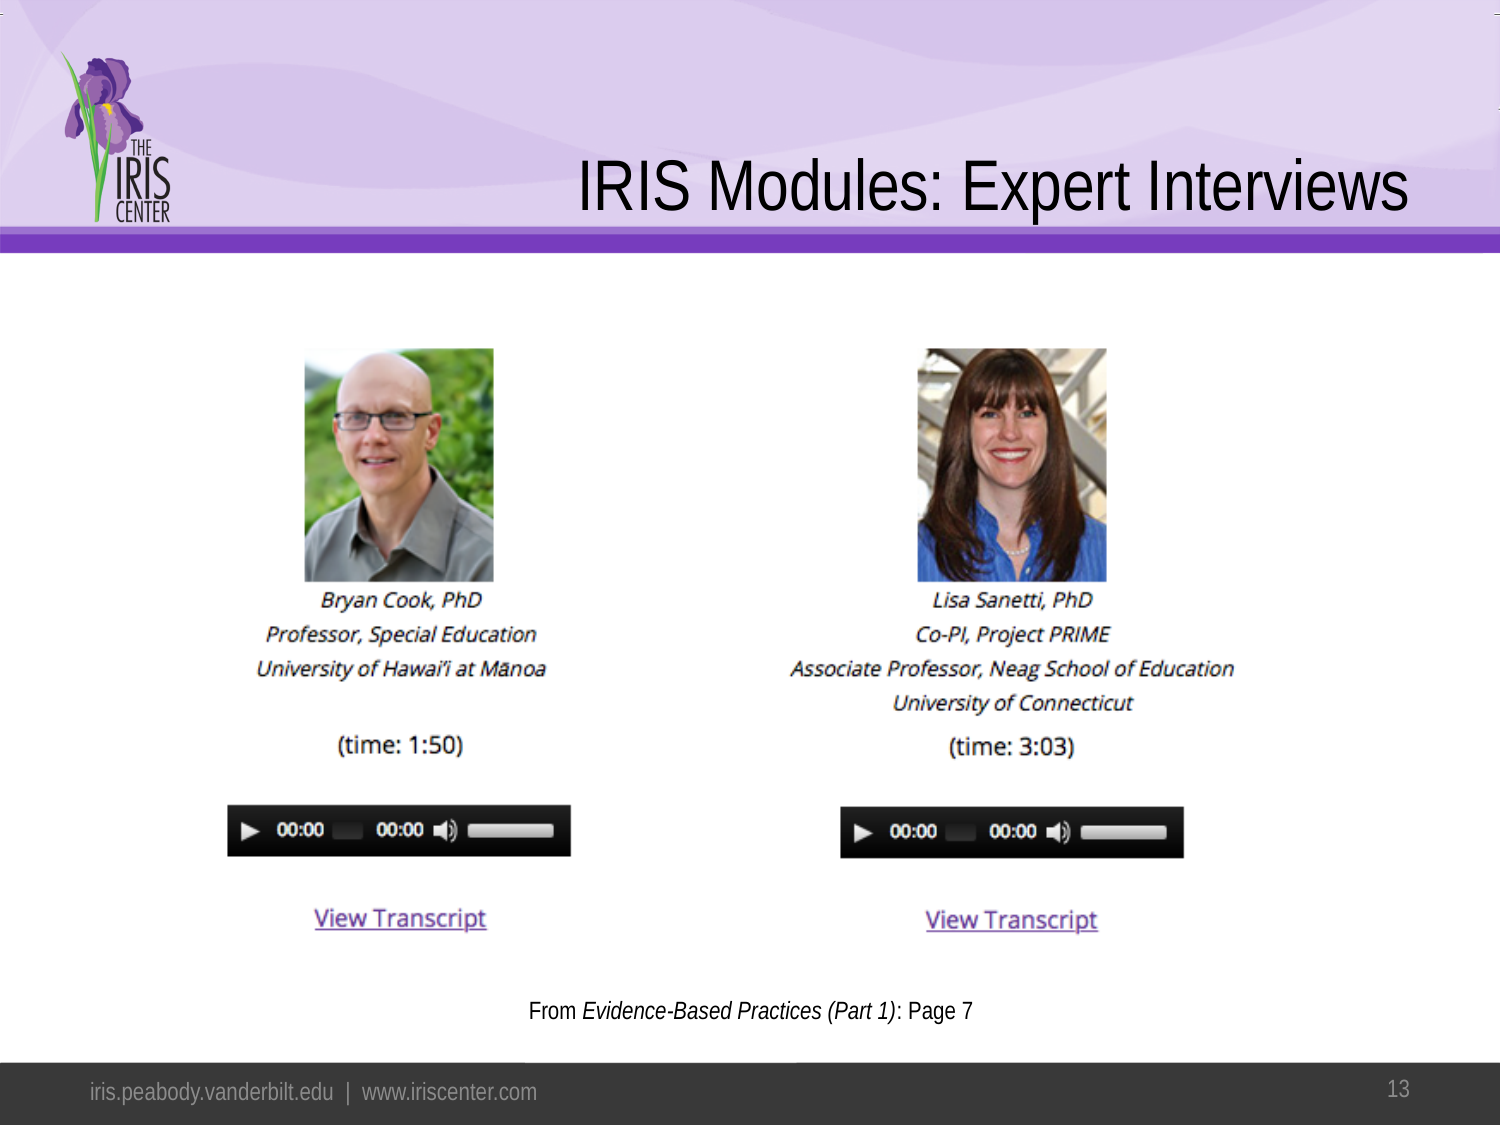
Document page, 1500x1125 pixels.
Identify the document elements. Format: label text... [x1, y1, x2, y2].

title IRIS Modules: Expert Interviews [75, 45, 1425, 233]
slide_number 13 [1074, 1050, 1425, 1125]
slide_number iris.peabody.vanderbilt.edu | www.iriscenter.com [75, 1055, 988, 1125]
text_box From Evidence-Based Practices (Part 1): Page 7 [513, 987, 989, 1033]
picture [0, 0, 1500, 1125]
